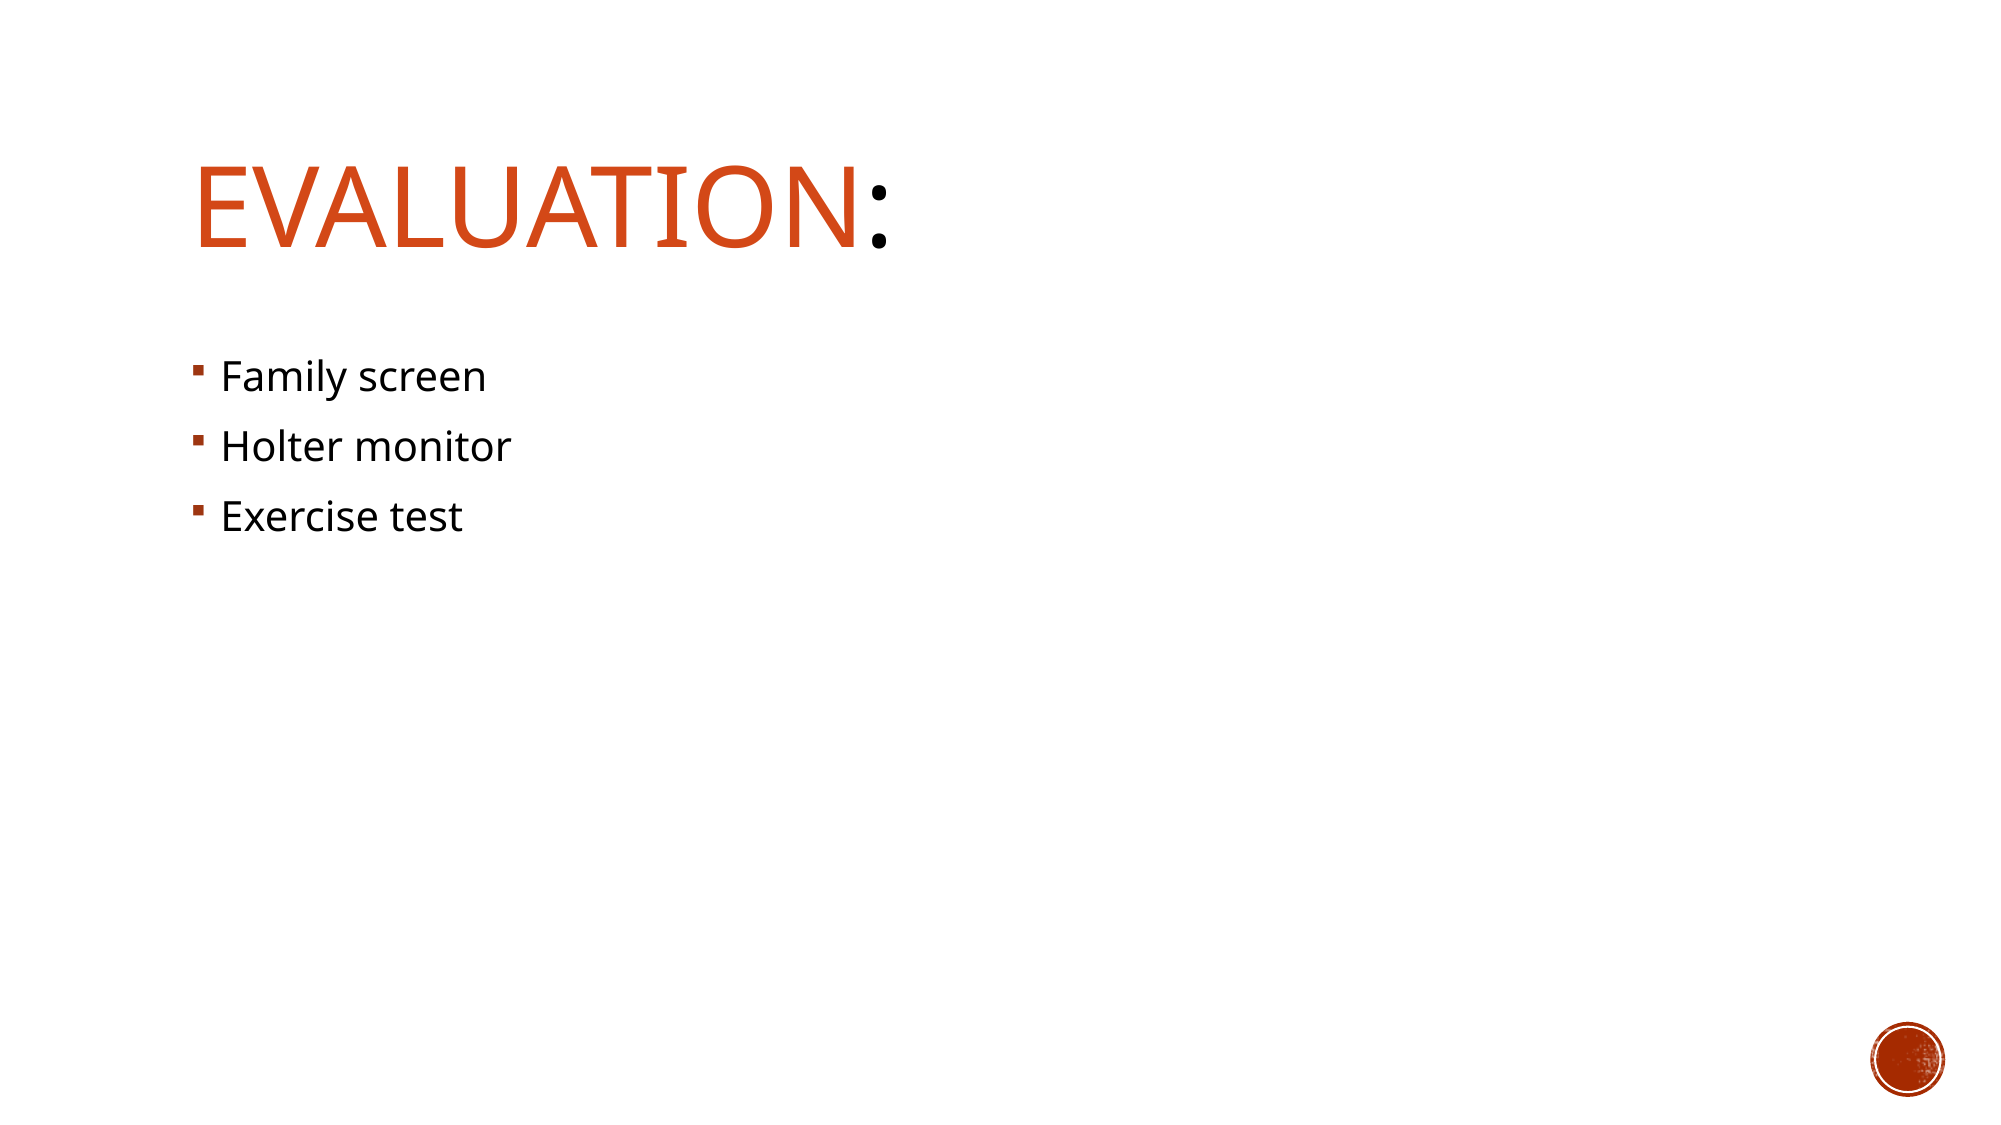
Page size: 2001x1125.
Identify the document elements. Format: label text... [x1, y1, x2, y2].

title Evaluation: [175, 79, 1826, 344]
list Family screen Holter monitor Exercise test [175, 348, 1826, 1013]
